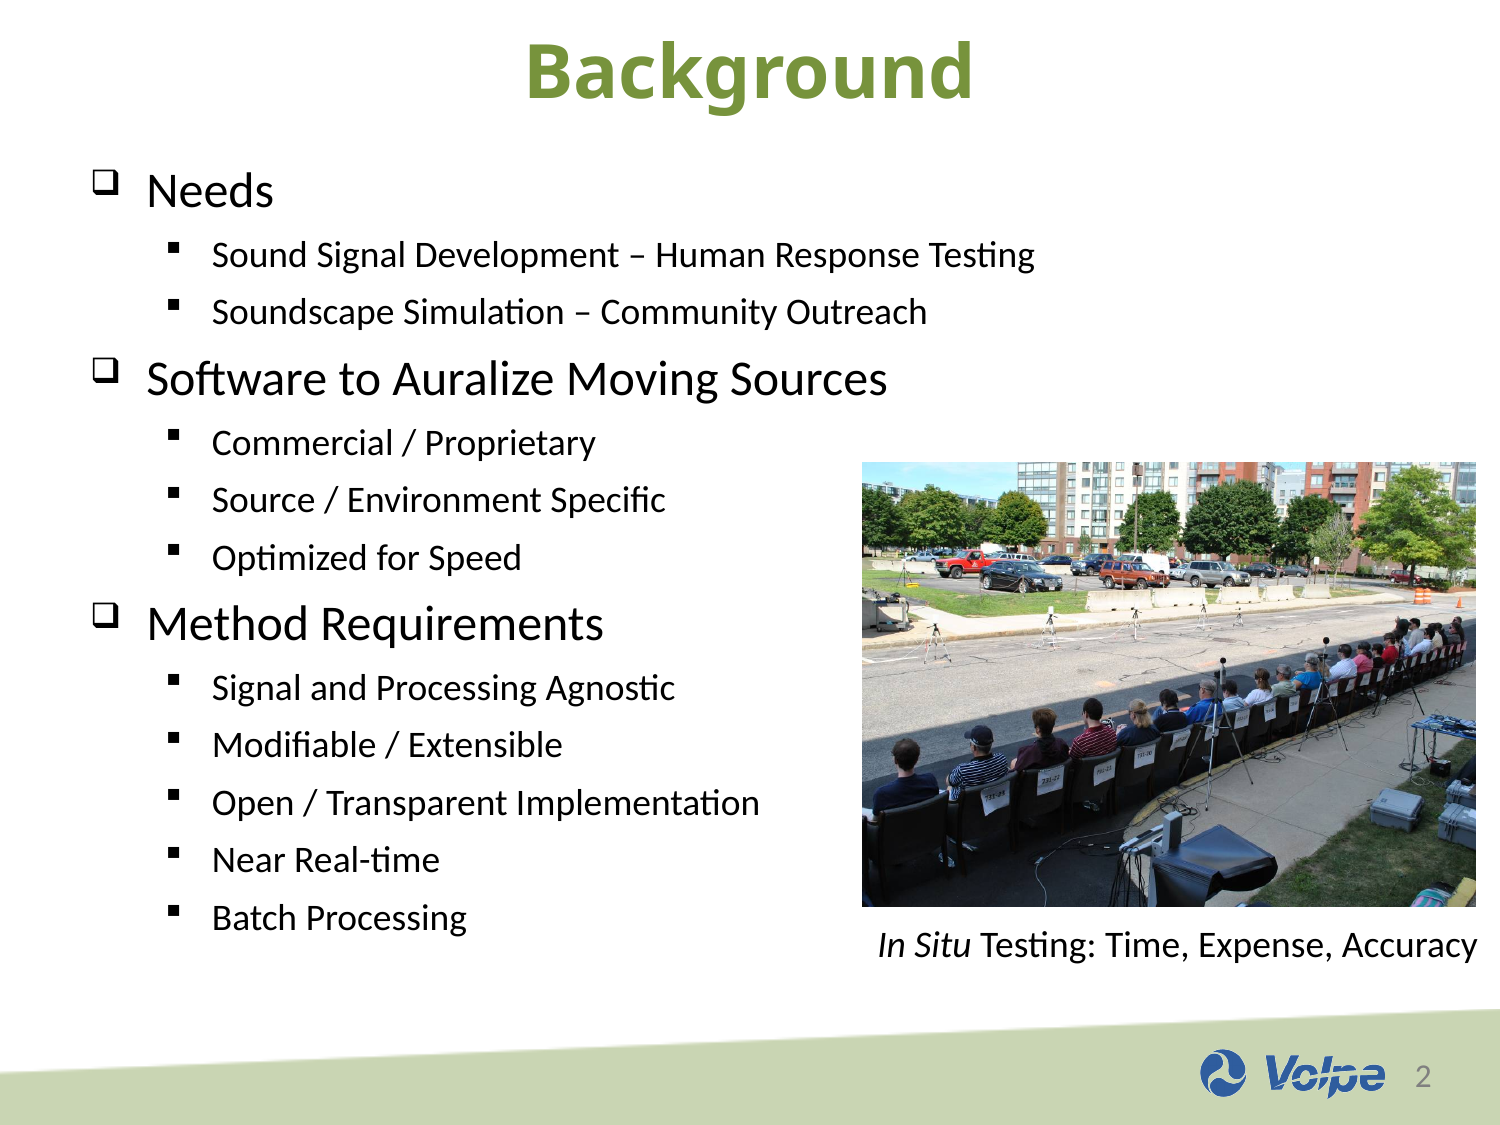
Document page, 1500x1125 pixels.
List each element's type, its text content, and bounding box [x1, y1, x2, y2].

picture [1200, 1049, 1385, 1099]
title Background [75, 0, 1425, 149]
list Needs Sound Signal Development – Human Response Testing Soundscape Simulation – Community Outreach Software to Auralize Moving Sources Commercial / Proprietary Source / Environment Specific Optimized for Speed Method Requirements Signal and Processing Agnostic Modifiable / Extensible Open / Transparent Implementation Near Real-time Batch Processing [75, 149, 1500, 975]
text_box In Situ Testing: Time, Expense, Accuracy [862, 912, 1500, 973]
picture [862, 462, 1476, 907]
